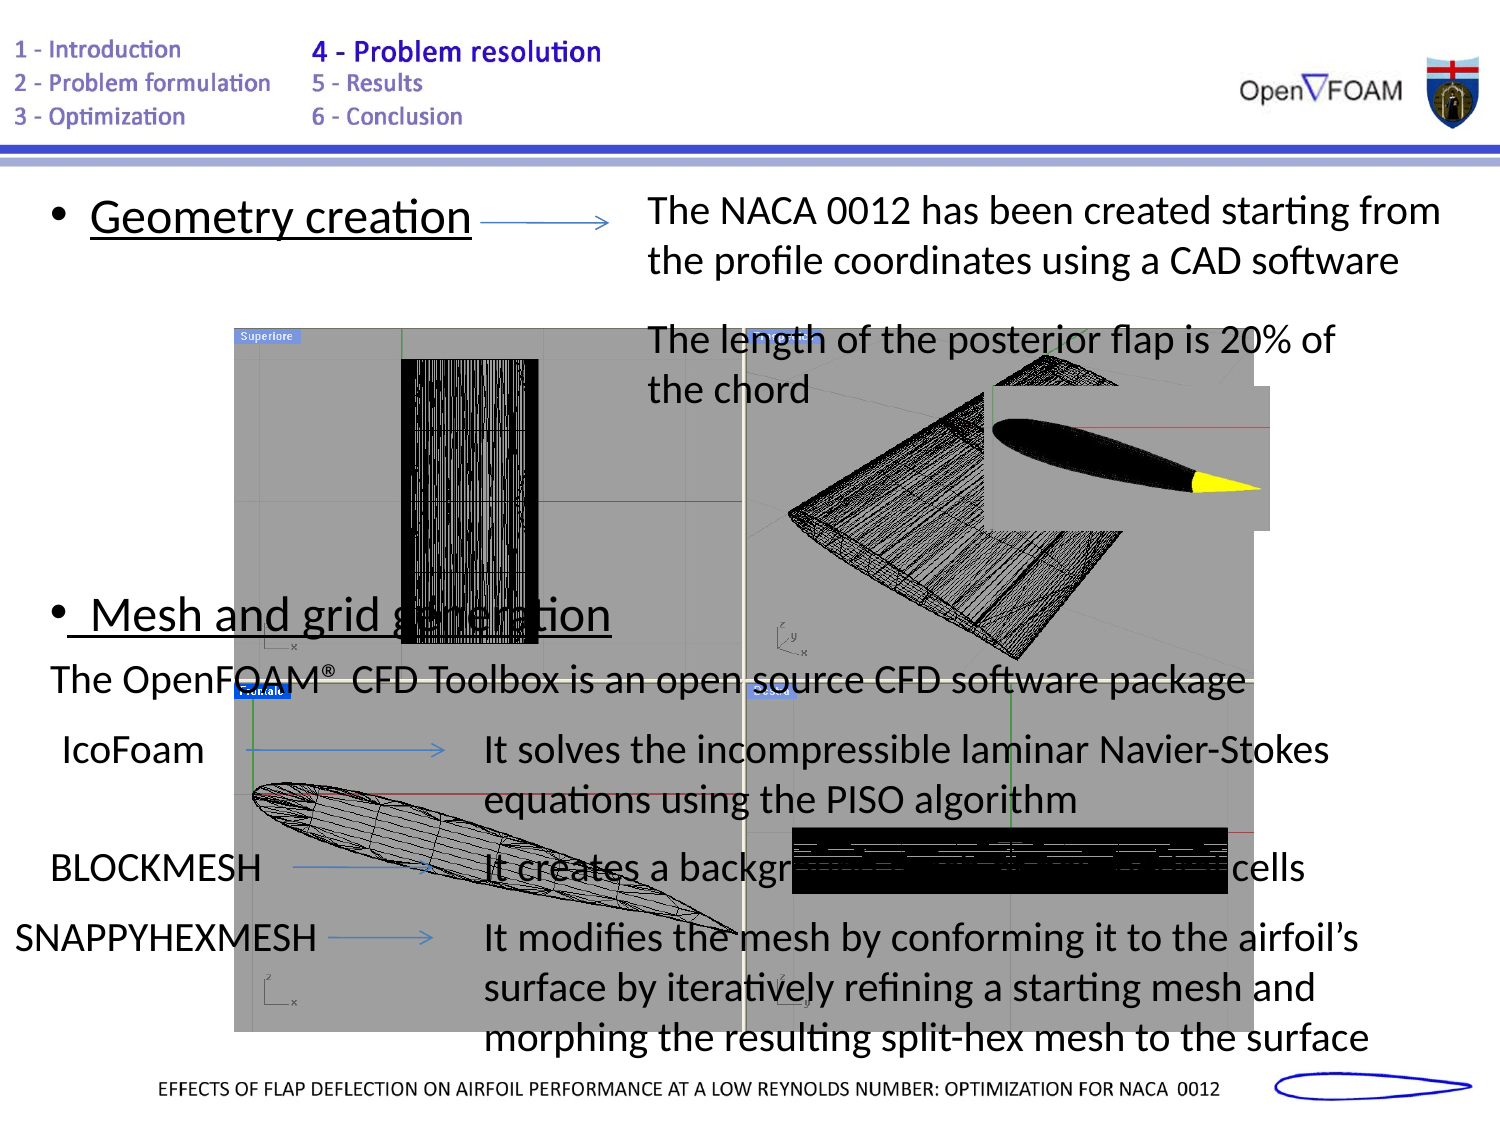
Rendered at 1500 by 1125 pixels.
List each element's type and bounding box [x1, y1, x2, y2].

text_box [480, 175, 1466, 293]
picture [0, 32, 1500, 1125]
text_box [34, 831, 1360, 898]
text_box [0, 902, 1466, 1070]
text_box [245, 714, 1500, 832]
